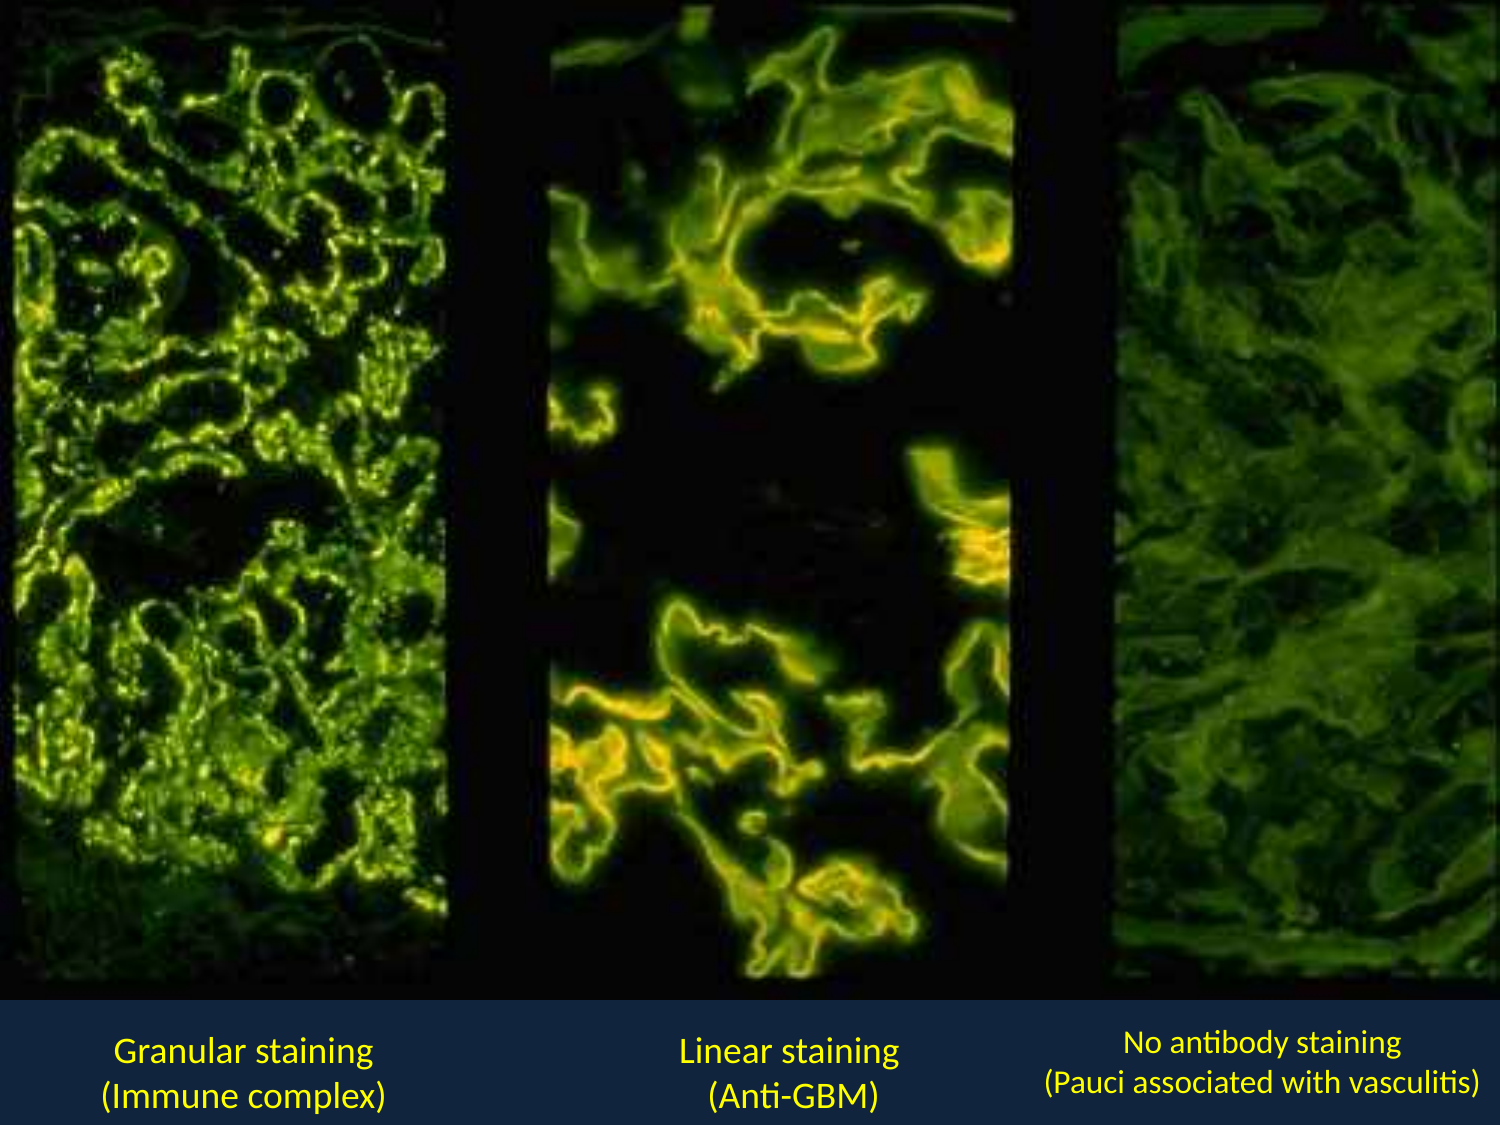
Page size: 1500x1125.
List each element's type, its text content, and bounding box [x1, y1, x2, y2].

text_box Granular staining (Immune complex) [62, 1018, 425, 1124]
text_box No antibody staining (Pauci associated with vasculitis) [1025, 1012, 1500, 1107]
text_box Linear staining (Anti-GBM) [612, 1018, 975, 1124]
picture [0, 0, 1500, 1000]
